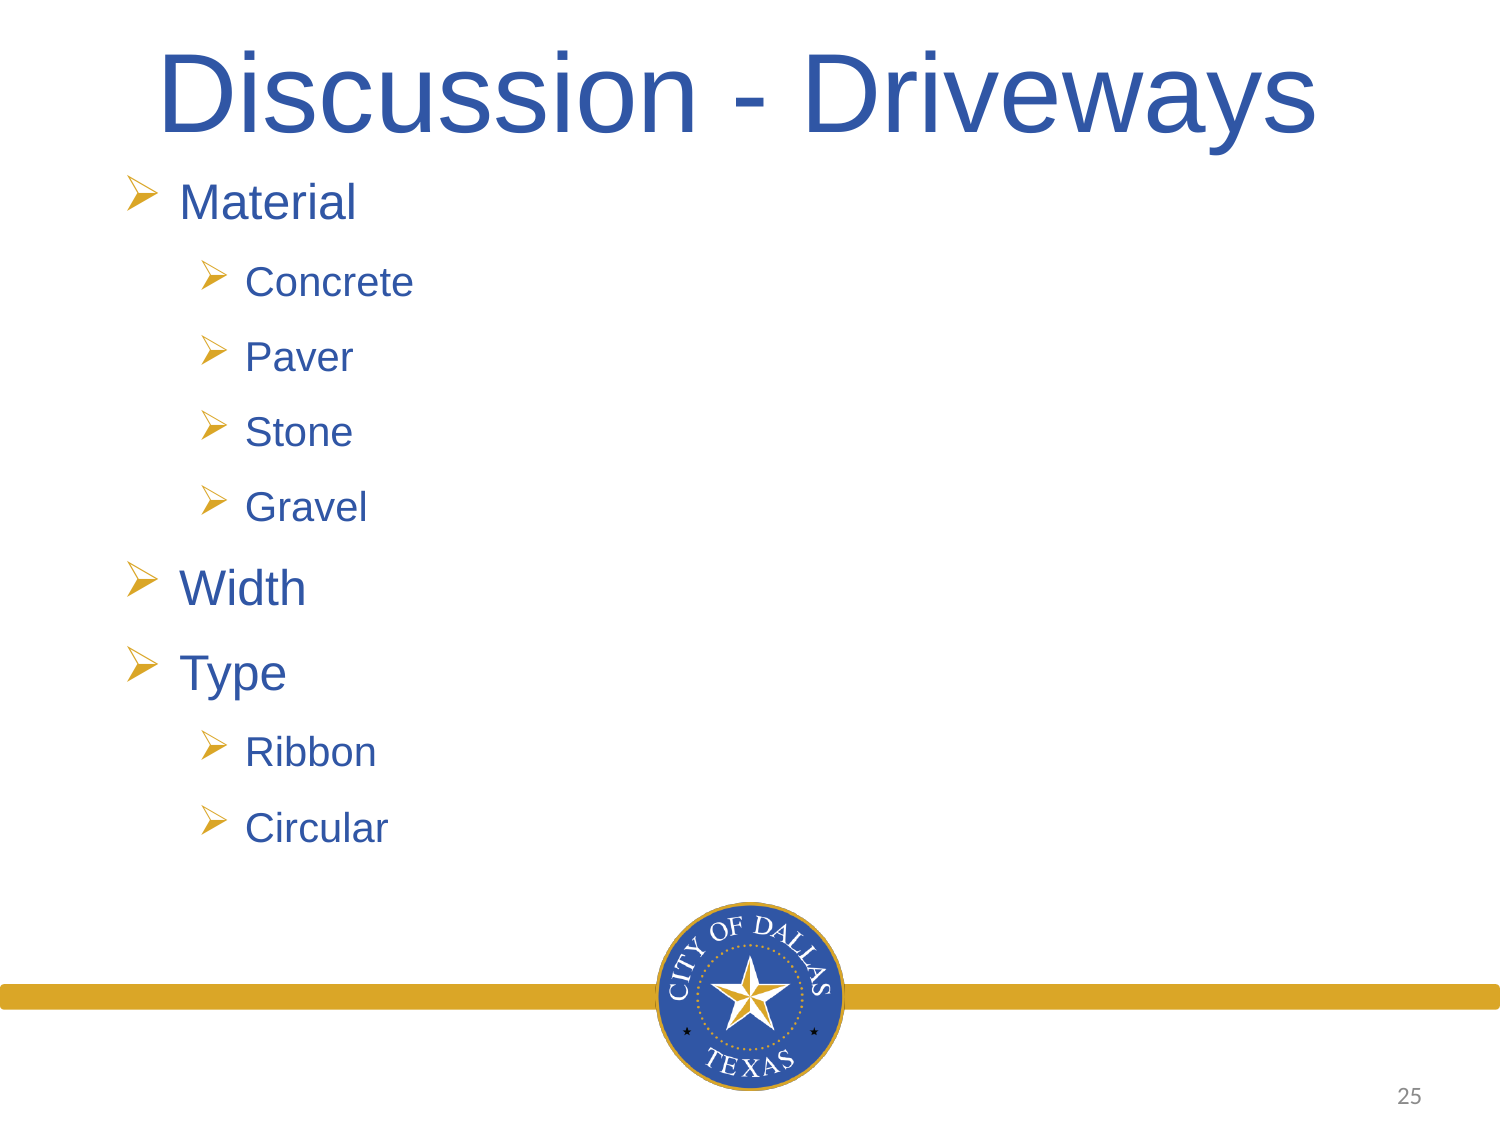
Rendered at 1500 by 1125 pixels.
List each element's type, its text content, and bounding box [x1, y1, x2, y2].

text_box 25 [1100, 1065, 1438, 1125]
list Discussion - Driveways [43, 12, 1432, 163]
text_box Material Concrete Paver Stone Gravel Width Type Ribbon Circular [107, 162, 1432, 990]
picture [655, 990, 845, 1091]
